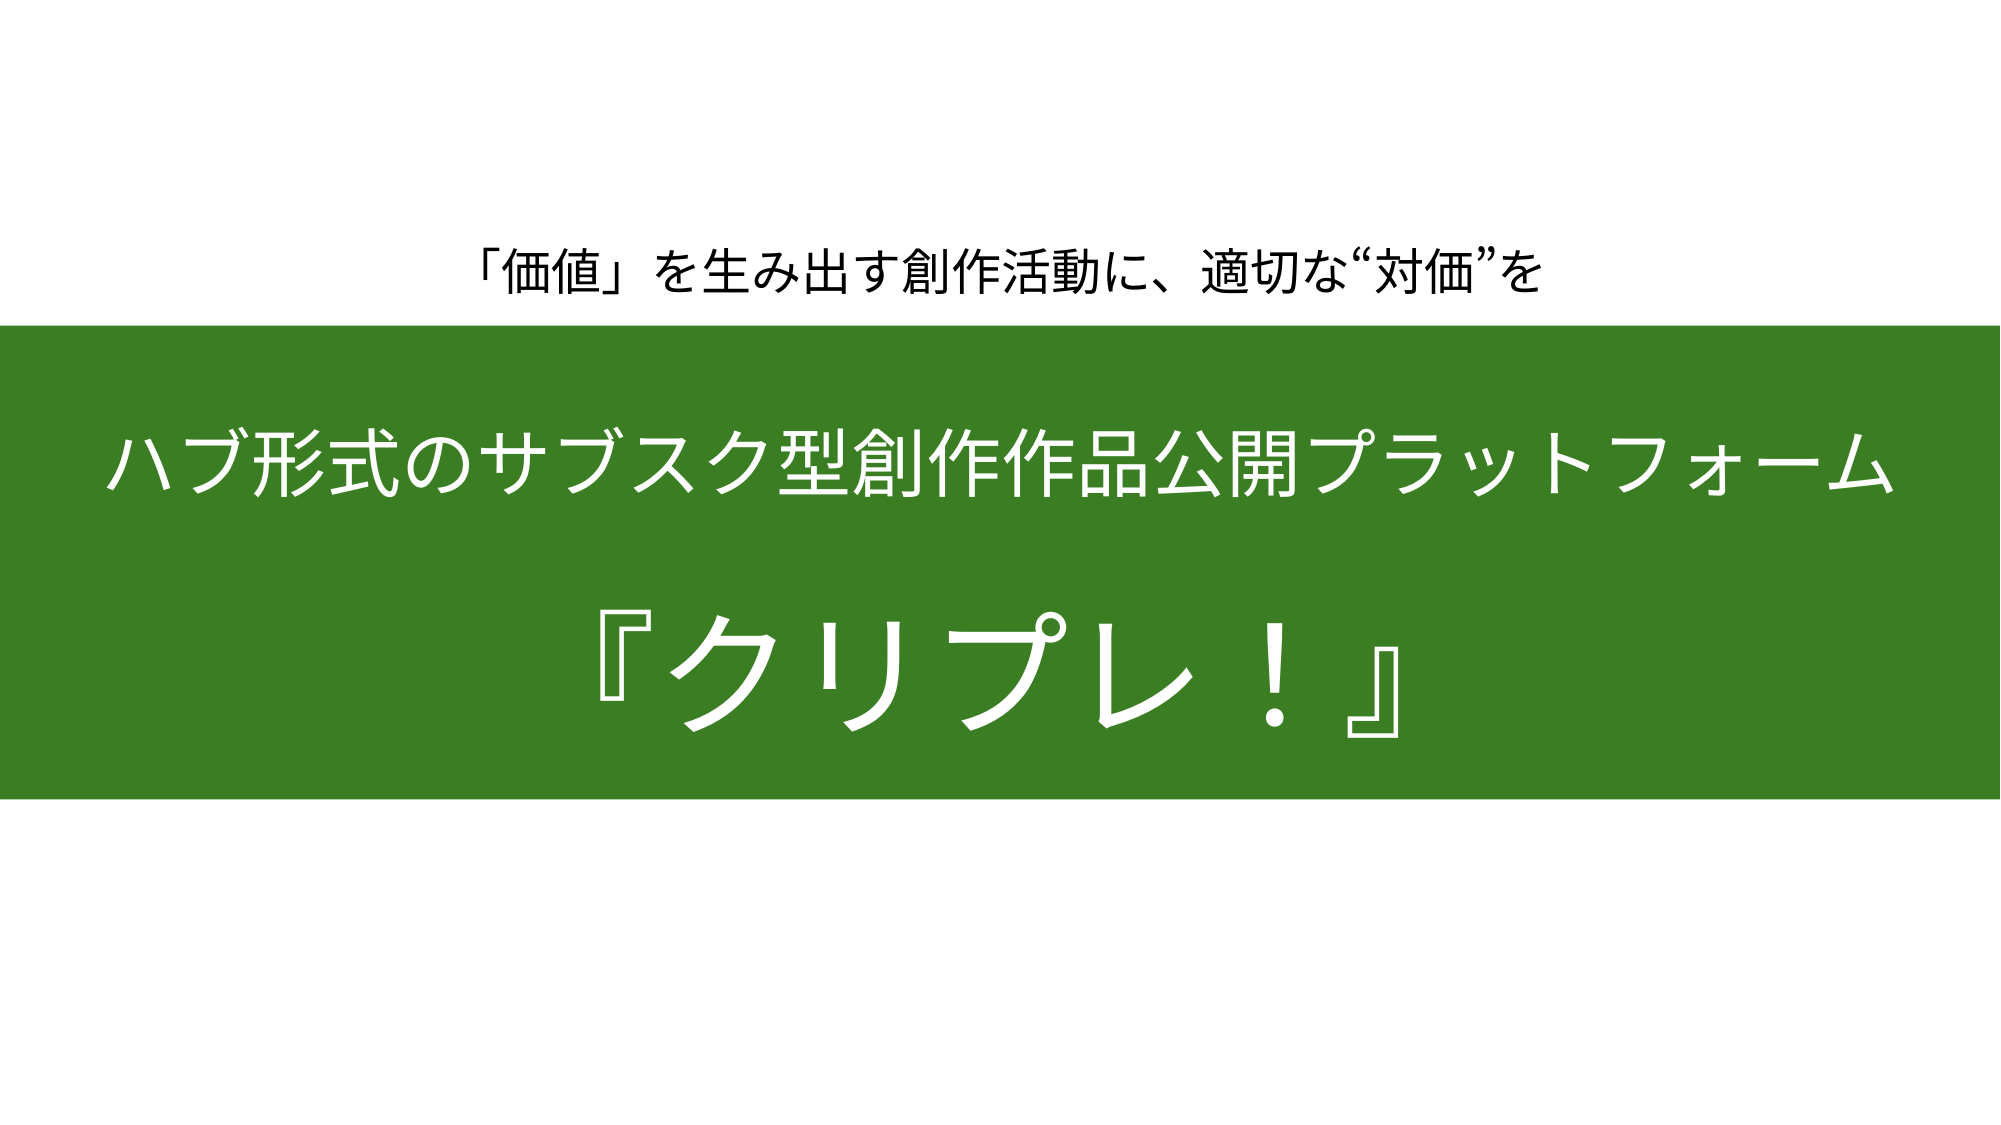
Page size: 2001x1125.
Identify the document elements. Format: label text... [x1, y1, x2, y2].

text_box 「価値」を生み出す創作活動に、適切な“対価”を [437, 232, 1563, 308]
title ハブ形式のサブスク型創作作品公開プラットフォーム 『クリプレ！』 [0, 325, 2000, 800]
